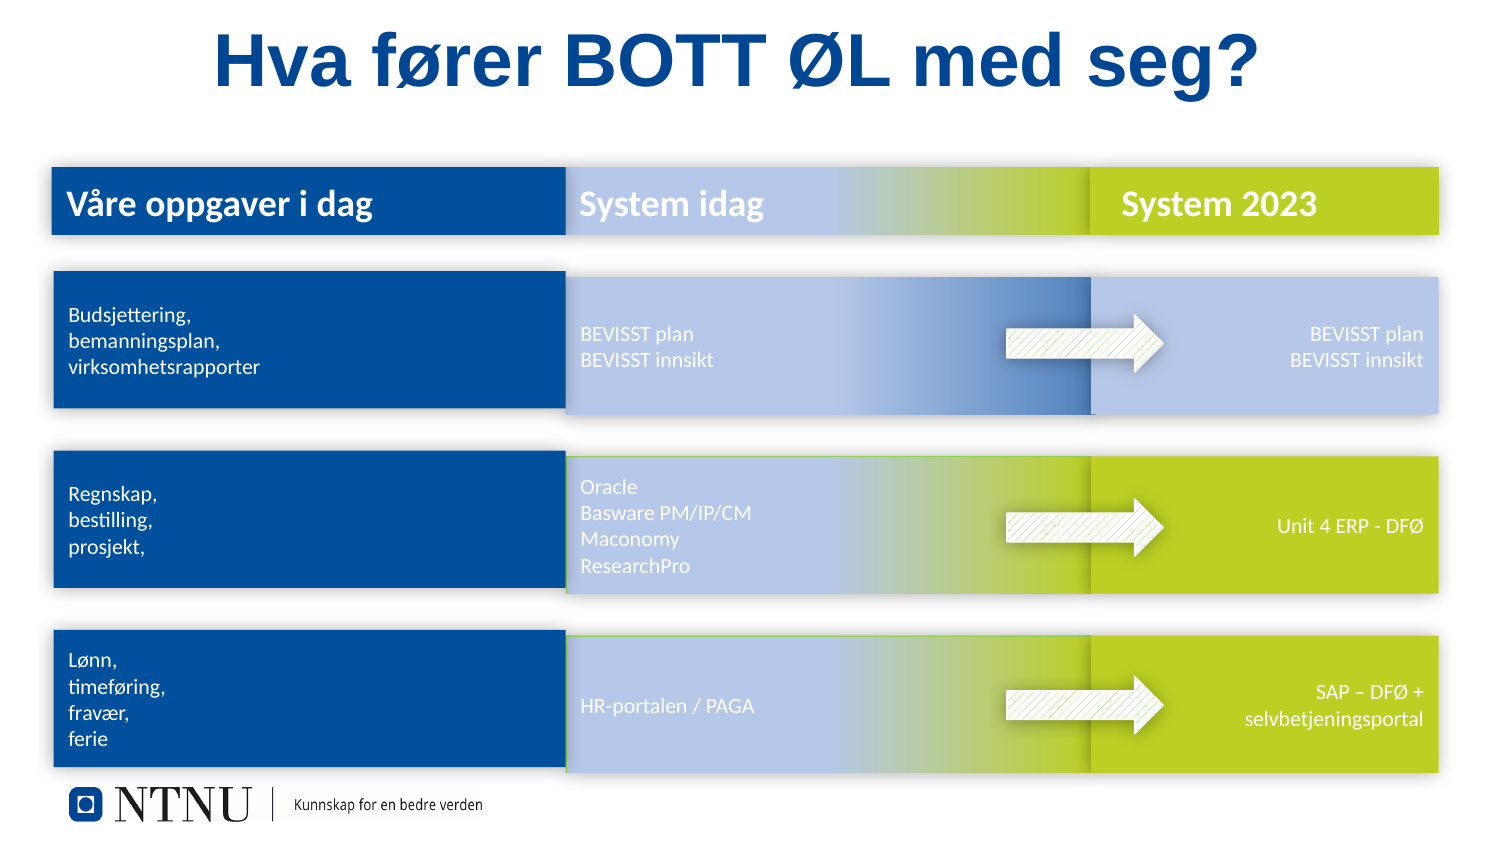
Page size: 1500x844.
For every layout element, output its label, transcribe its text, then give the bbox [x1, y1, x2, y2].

text_box [1006, 498, 1164, 557]
text_box [1006, 675, 1164, 735]
text_box [1006, 314, 1164, 373]
text_box SAP – DFØ + selvbetjeningsportal [1090, 635, 1439, 774]
picture [69, 787, 483, 822]
text_box BEVISST plan BEVISST innsikt [572, 276, 1082, 415]
text_box Lønn, timeføring, fravær, ferie [53, 629, 566, 768]
text_box Regnskap, bestilling, prosjekt, [53, 450, 566, 589]
text_box System idag [576, 187, 1079, 236]
text_box HR-portalen / PAGA [572, 635, 1082, 774]
text_box System 2023 [1089, 166, 1440, 236]
text_box Unit 4 ERP - DFØ [1090, 456, 1439, 594]
text_box Budsjettering, bemanningsplan, virksomhetsrapporter [53, 270, 566, 409]
text_box Oracle Basware PM/IP/CM Maconomy ResearchPro [572, 456, 1081, 594]
text_box Våre oppgaver i dag [51, 187, 566, 236]
text_box BEVISST plan BEVISST innsikt [1090, 276, 1439, 415]
text_box Hva fører BOTT ØL med seg? [47, 4, 1429, 187]
